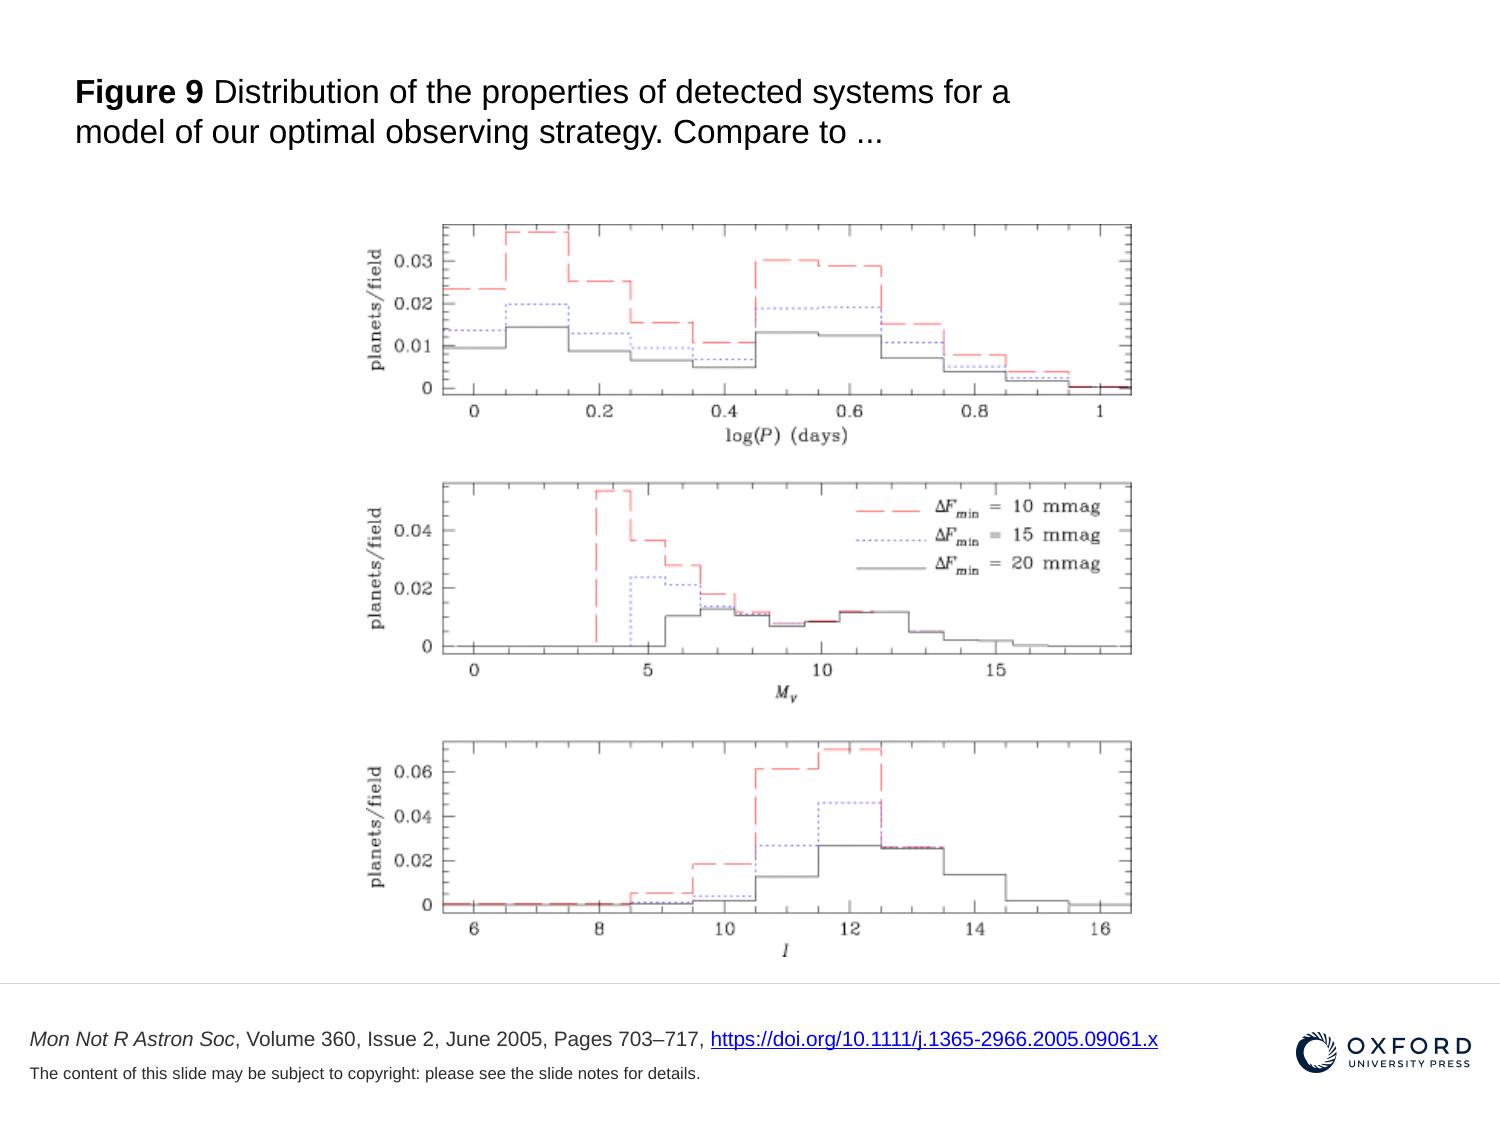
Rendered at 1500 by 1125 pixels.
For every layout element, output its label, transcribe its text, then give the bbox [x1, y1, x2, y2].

footer Mon Not R Astron Soc, Volume 360, Issue 2, June 2005, Pages 703–717, https://doi.org/10.1111/j.1365-2966.2005.09061.x The content of this slide may be subject to copyright: please see the slide notes for details. [0, 983, 1260, 1125]
picture [1296, 1032, 1471, 1073]
picture [366, 224, 1132, 957]
title Figure 9 Distribution of the properties of detected systems for a model of our optimal observing strategy. Compare to ... [75, 69, 1078, 171]
